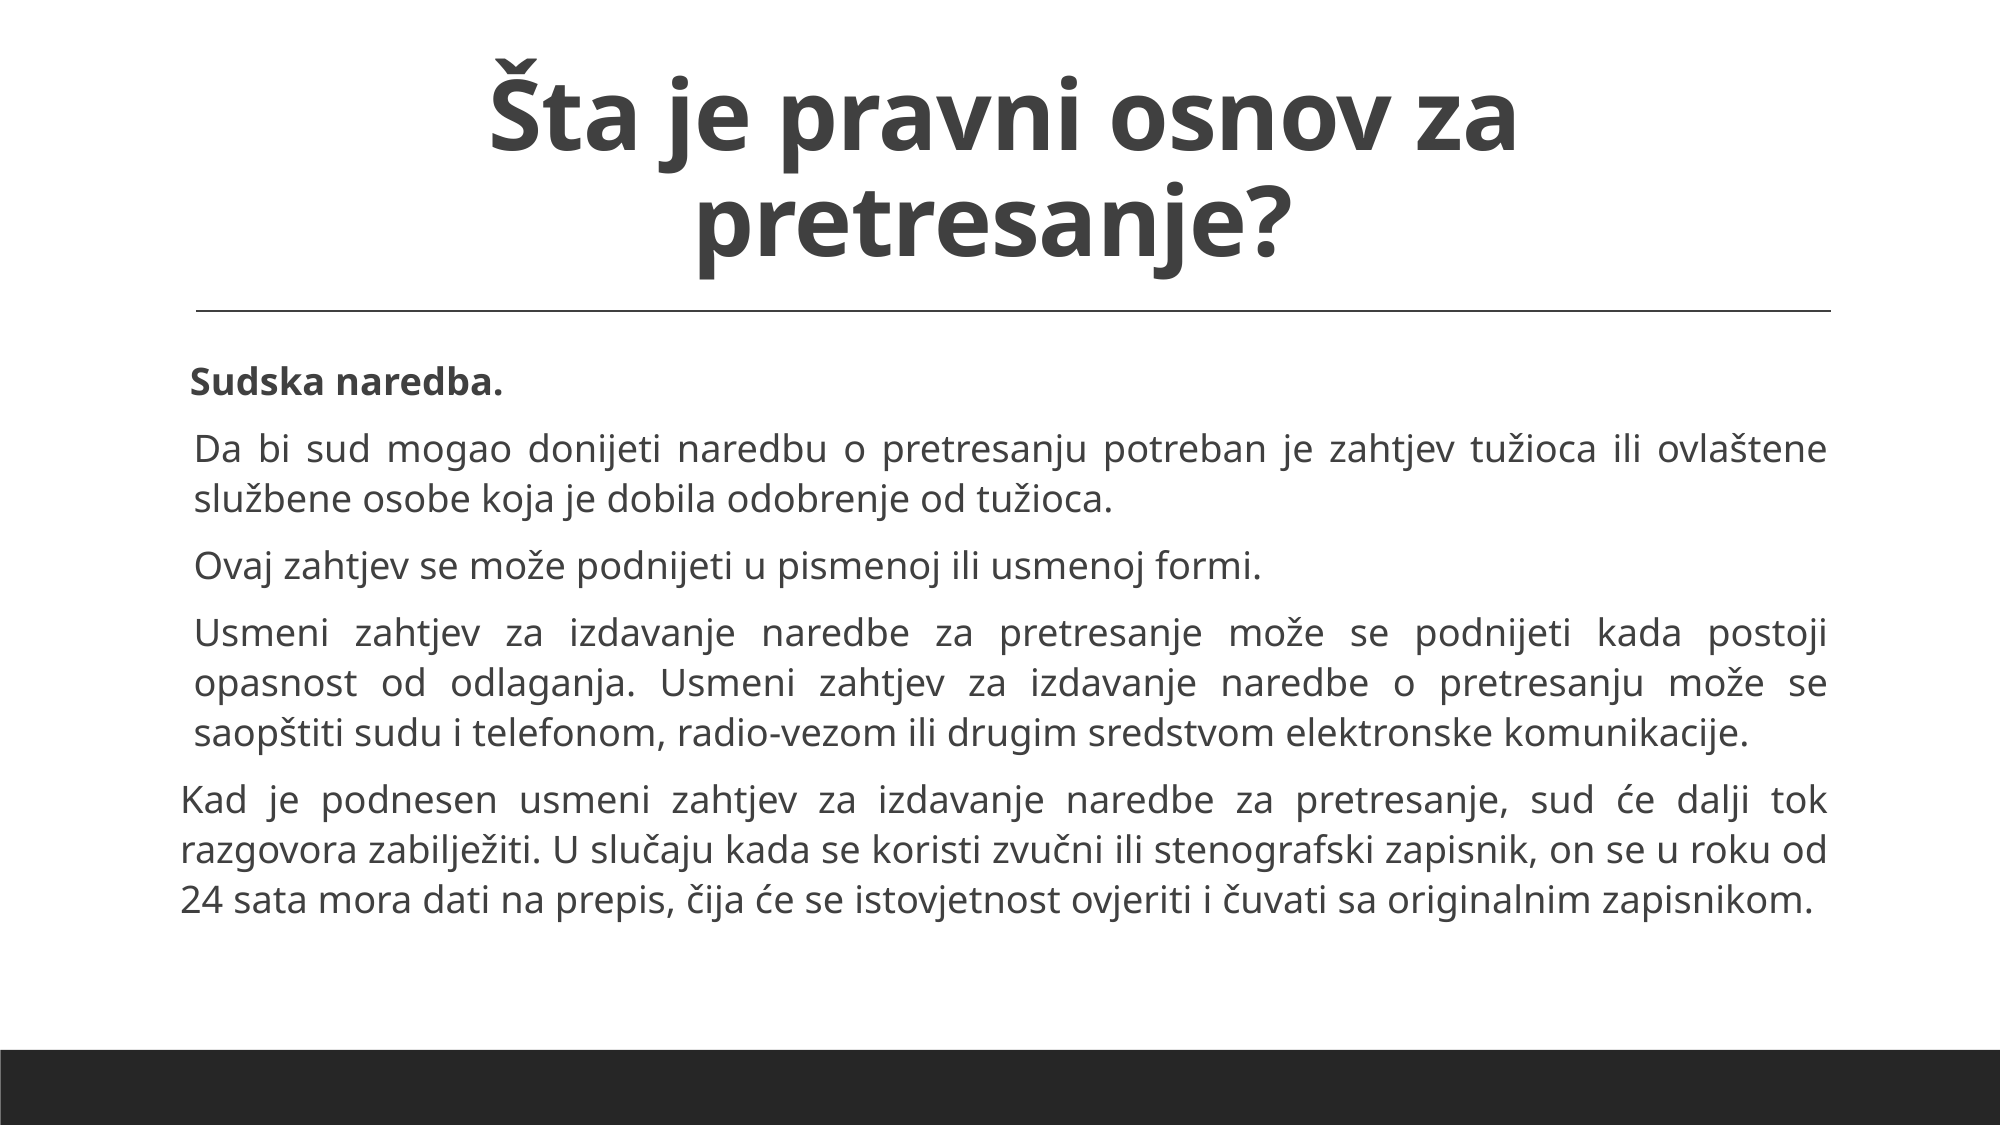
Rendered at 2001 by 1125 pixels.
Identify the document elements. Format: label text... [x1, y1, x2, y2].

title Šta je pravni osnov za pretresanje? [180, 47, 1830, 285]
list Sudska naredba. Da bi sud mogao donijeti naredbu o pretresanju potreban je zahtjev tužioca ili ovlaštene službene osobe koja je dobila odobrenje od tužioca. Ovaj zahtjev se može podnijeti u pismenoj ili usmenoj formi. Usmeni zahtjev za izdavanje naredbe za pretresanje može se podnijeti kada postoji opasnost od odlaganja. Usmeni zahtjev za izdavanje naredbe o pretresanju može se saopštiti sudu i telefonom, radio-vezom ili drugim sredstvom elektronske komunikacije. Kad je podnesen usmeni zahtjev za izdavanje naredbe za pretresanje, sud će dalji tok razgovora zabilježiti. U slučaju kada se koristi zvučni ili stenografski zapisnik, on se u roku od 24 sata mora dati na prepis, čija će se istovjetnost ovjeriti i čuvati sa originalnim zapisnikom. [180, 345, 1830, 963]
